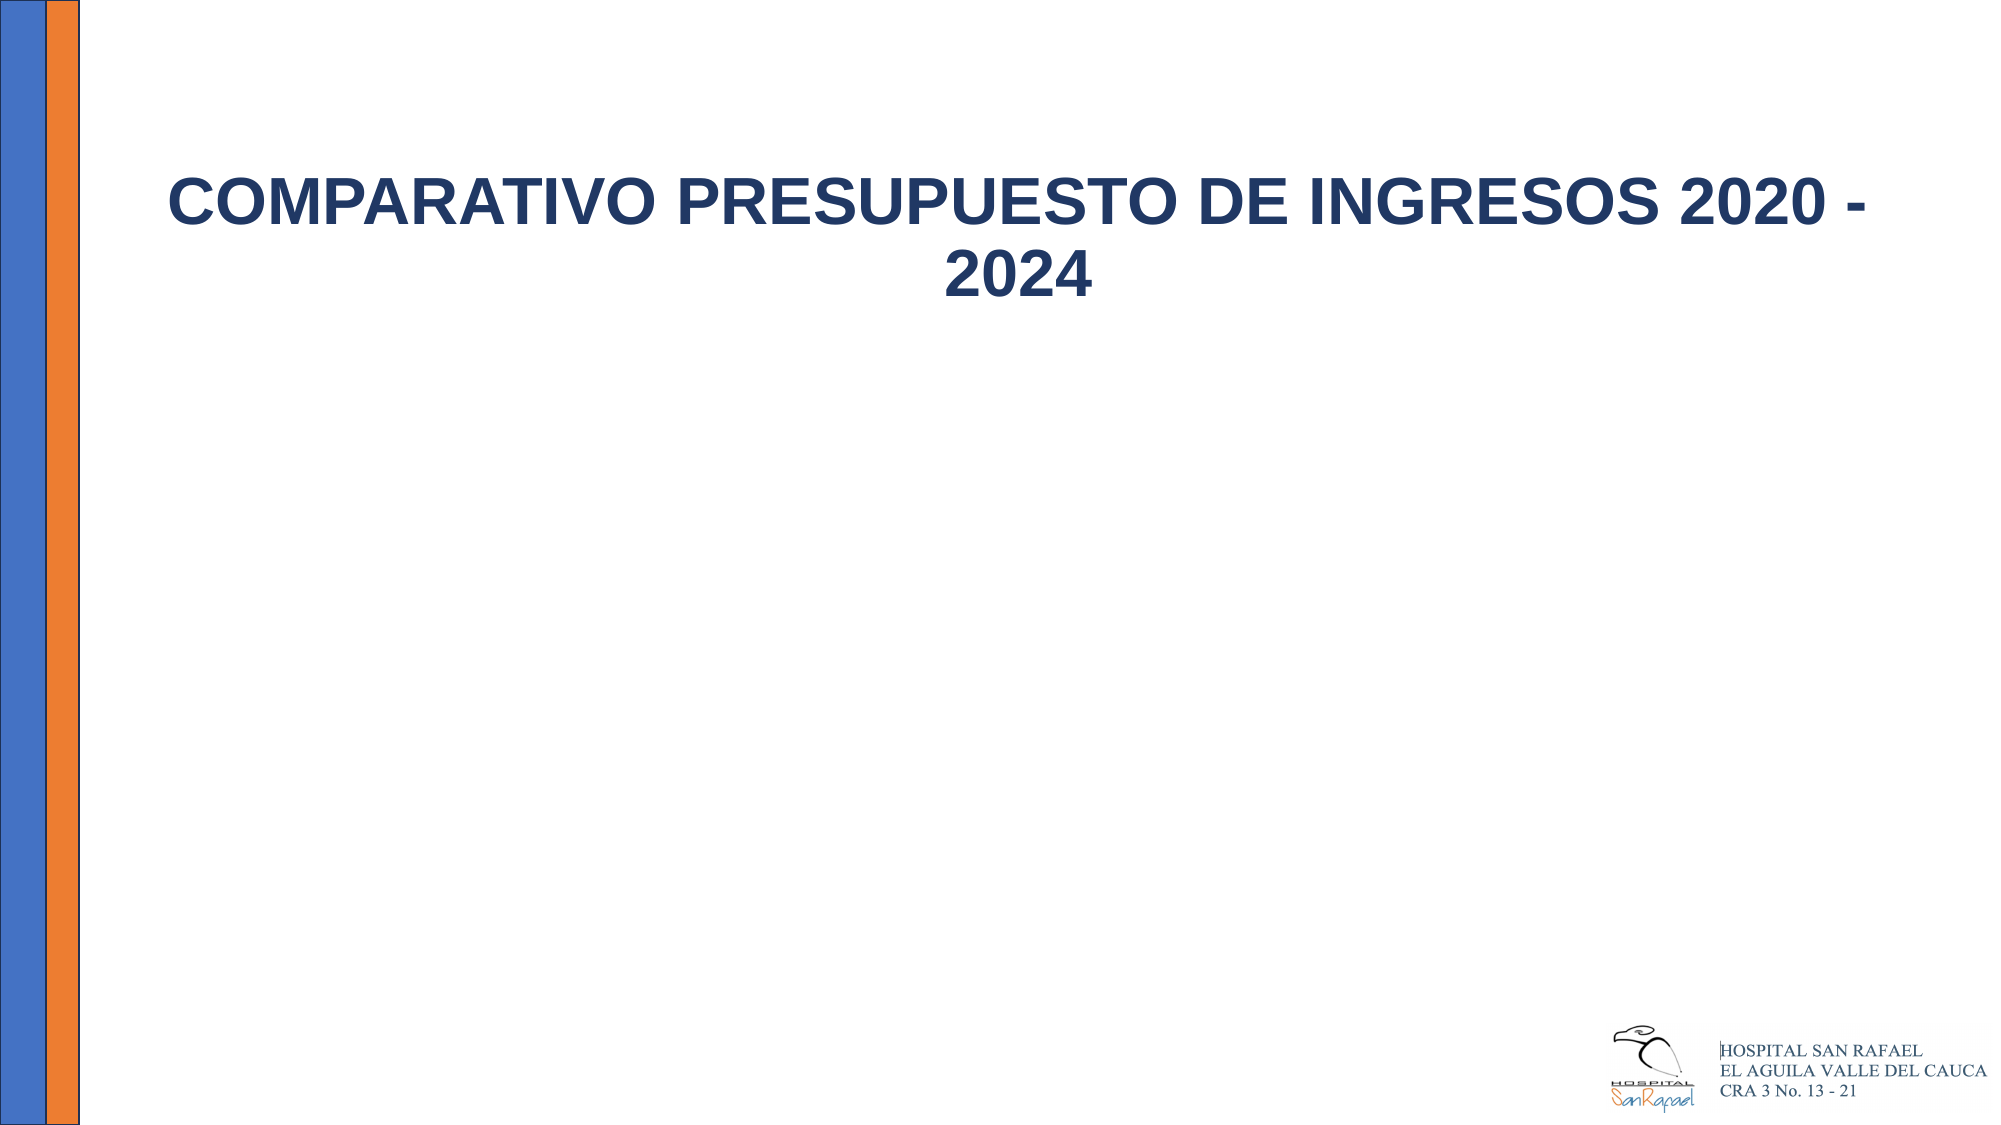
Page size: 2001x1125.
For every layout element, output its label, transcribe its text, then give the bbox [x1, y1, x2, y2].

title COMPARATIVO PRESUPUESTO DE INGRESOS 2020 - 2024 [80, 183, 1958, 295]
text_box [45, 0, 80, 1125]
picture [1606, 1023, 1993, 1113]
text_box [0, 0, 45, 1125]
